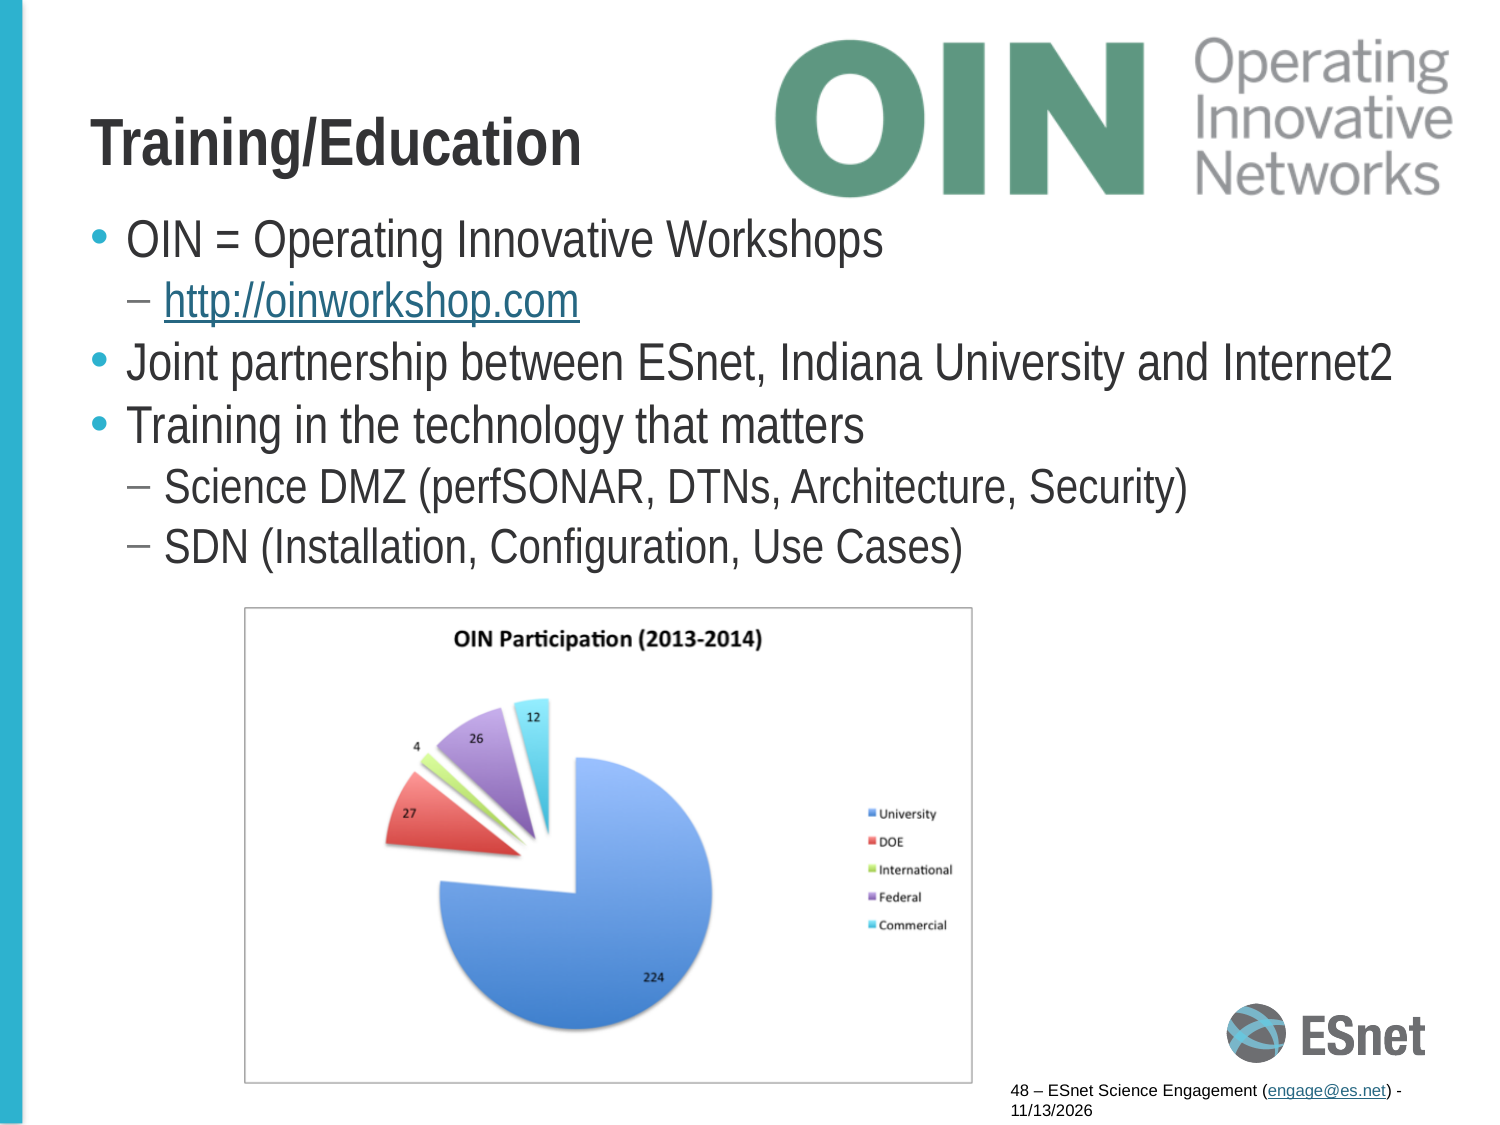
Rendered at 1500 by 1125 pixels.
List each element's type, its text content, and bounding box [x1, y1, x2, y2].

title Training/Education [75, 45, 759, 197]
picture [244, 607, 974, 1086]
picture [1226, 1003, 1425, 1063]
list OIN = Operating Innovative Workshops http://oinworkshop.com Joint partnership between ESnet, Indiana University and Internet2 Training in the technology that matters Science DMZ (perfSONAR, DTNs, Architecture, Security) SDN (Installation, Configuration, Use Cases) [75, 197, 1425, 638]
picture [765, 29, 1464, 212]
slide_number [995, 1084, 1485, 1115]
